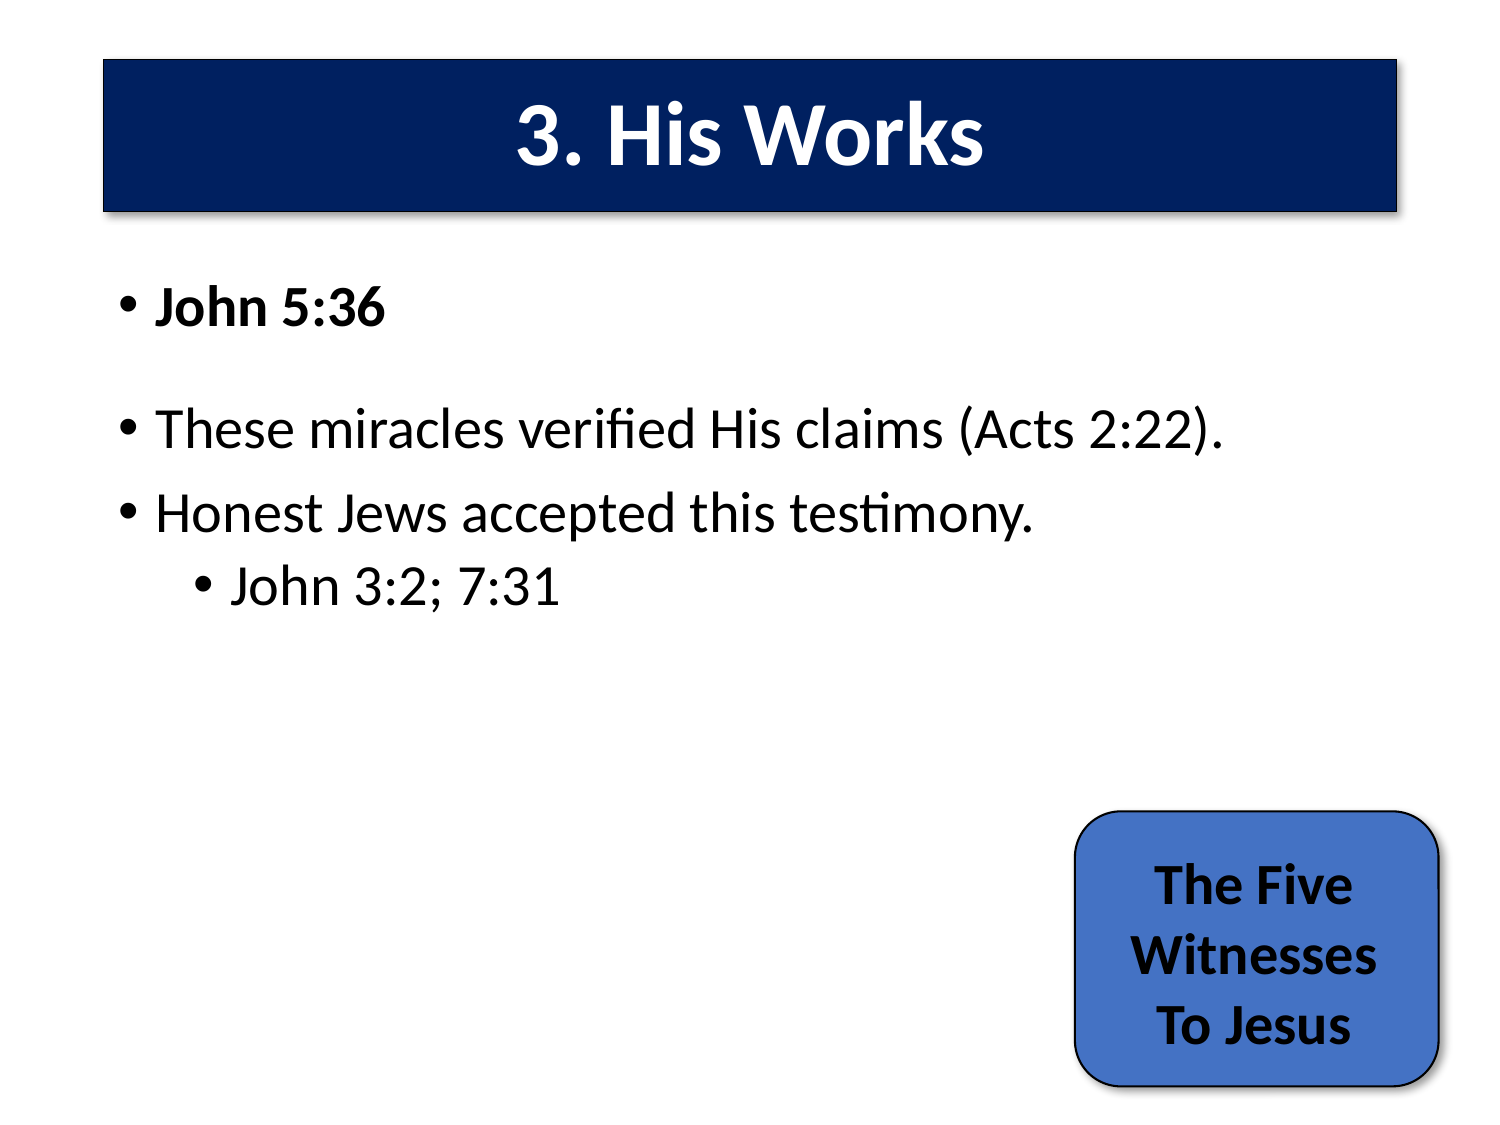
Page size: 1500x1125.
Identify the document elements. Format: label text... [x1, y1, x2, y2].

title 3. His Works [103, 59, 1397, 212]
list John 5:36 These miracles verified His claims (Acts 2:22). Honest Jews accepted this testimony. John 3:2; 7:31 [103, 268, 1397, 1014]
text_box The Five Witnesses To Jesus [1111, 838, 1397, 1064]
text_box [1073, 810, 1440, 1088]
